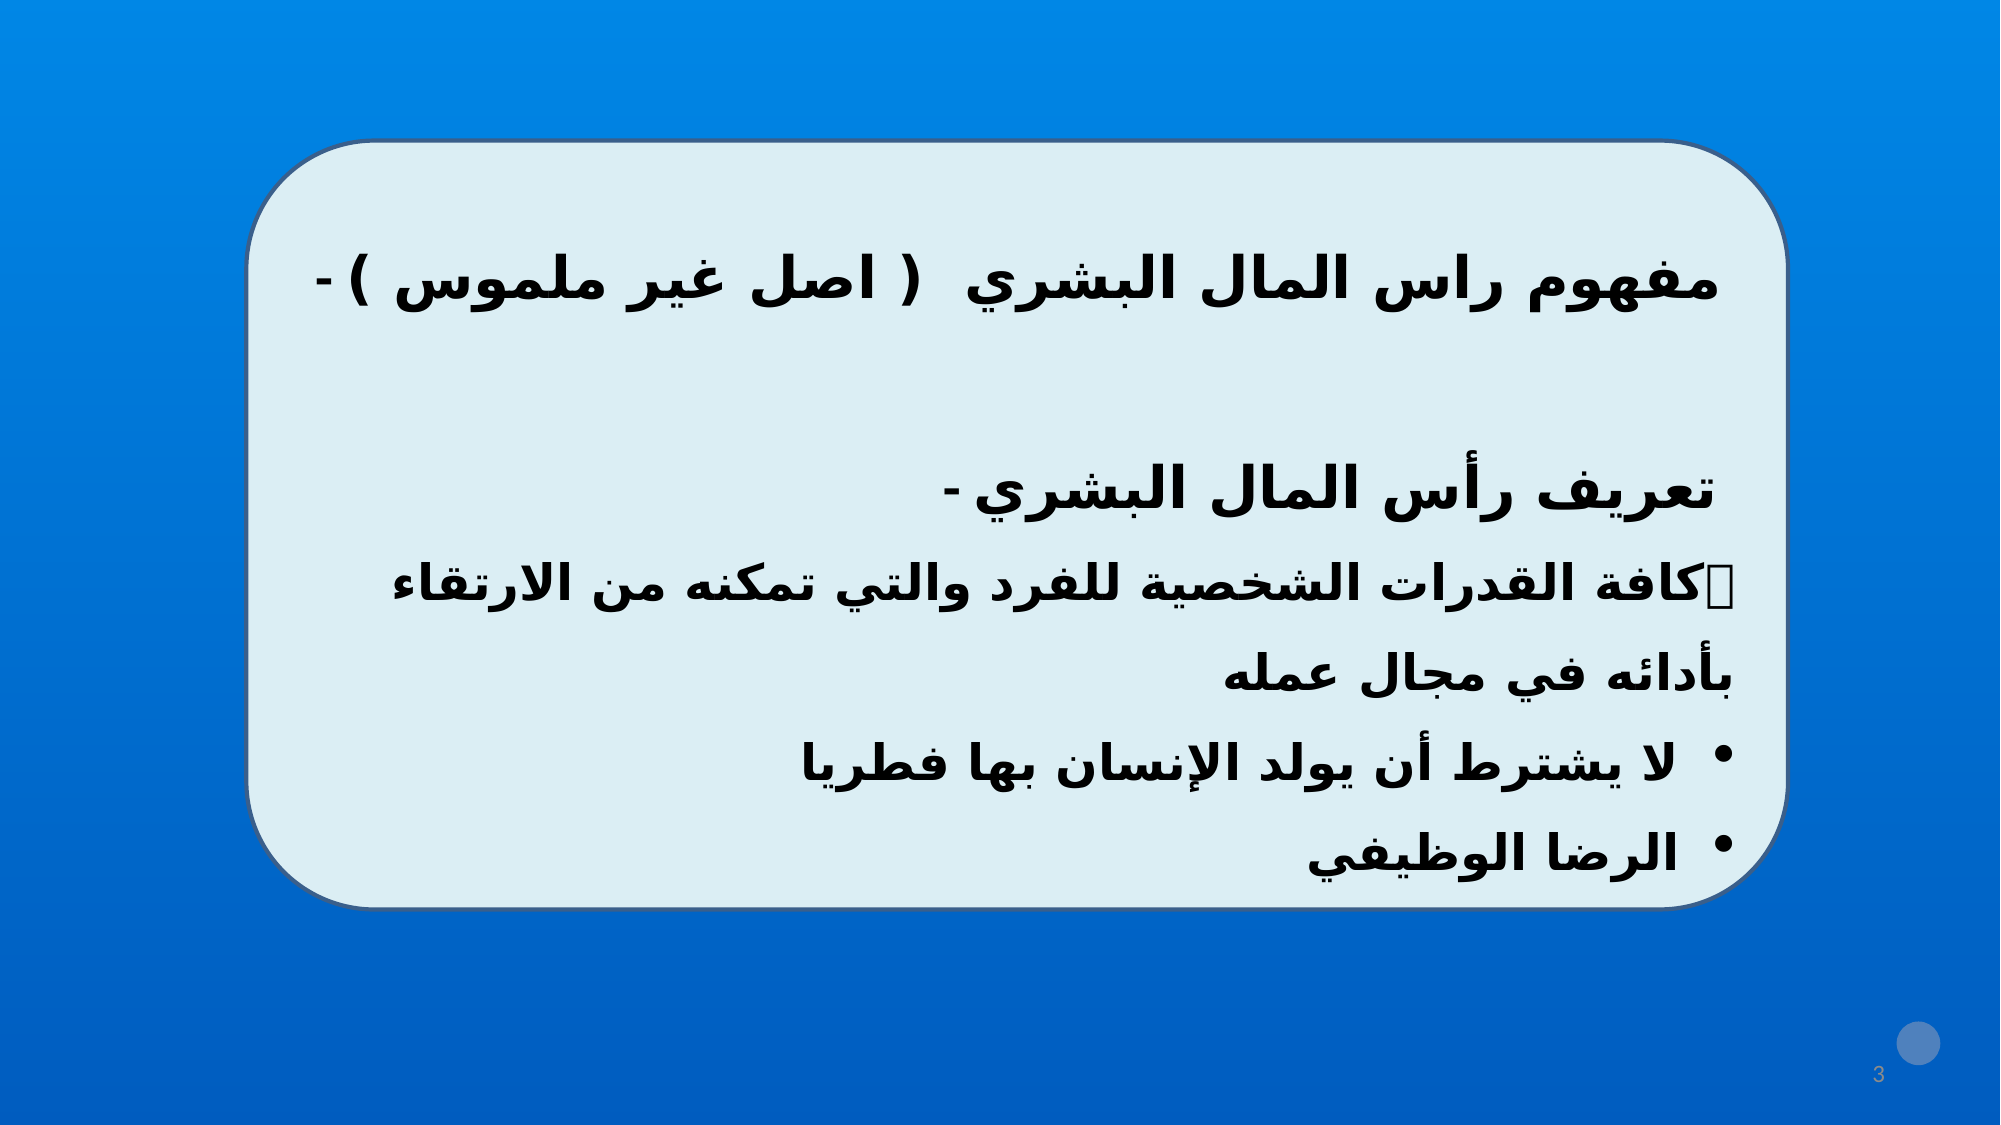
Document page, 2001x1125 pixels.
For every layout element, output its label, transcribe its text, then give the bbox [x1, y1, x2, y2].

text_box - مفهوم راس المال البشري ( اصل غير ملموس ) - تعريف رأس المال البشري كافة القدرات الشخصية للفرد والتي تمكنه من الارتقاء بأدائه في مجال عمله لا يشترط أن يولد الإنسان بها فطريا الرضا الوظيفي [244, 138, 1791, 912]
slide_number 3 [1433, 1042, 1900, 1103]
